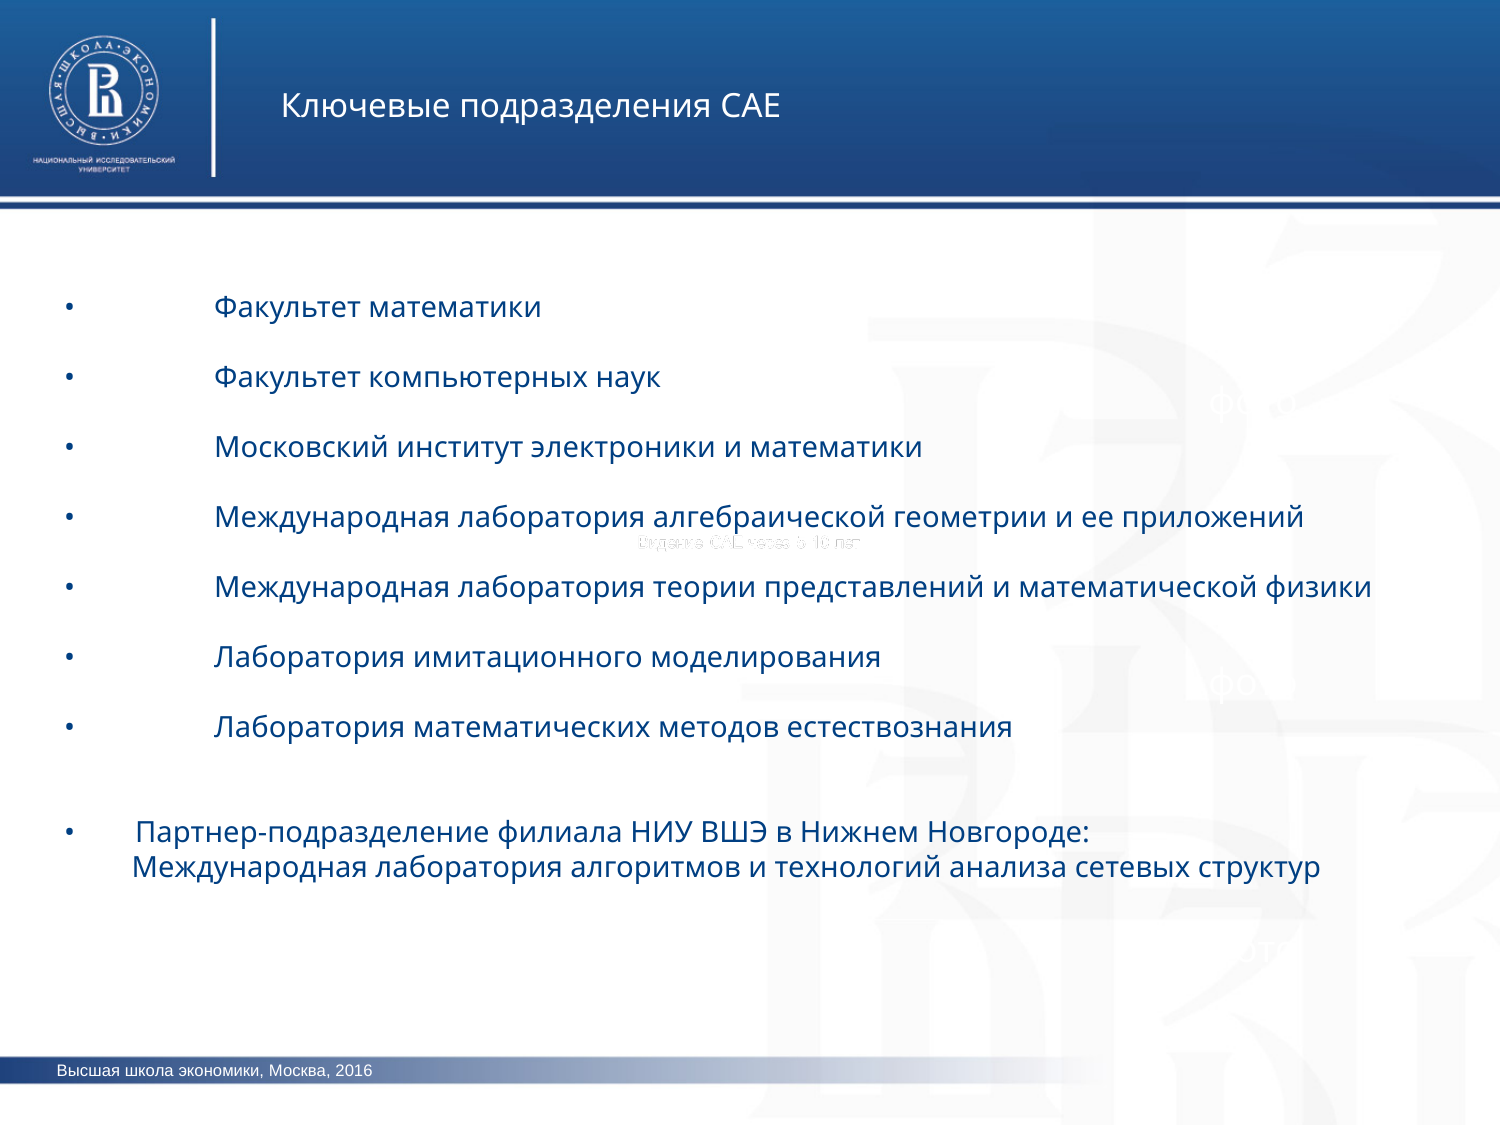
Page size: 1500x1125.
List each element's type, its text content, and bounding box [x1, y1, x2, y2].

text_box Высшая школа экономики, Москва, 2016 [41, 1052, 722, 1093]
picture [0, 0, 1500, 1125]
text_box [36, 242, 1421, 329]
text_box • Факультет математики • Факультет компьютерных наук • Московский институт электроники и математики • Международная лаборатория алгебраической геометрии и ее приложений • Международная лаборатория теории представлений и математической физики • Лаборатория имитационного моделирования • Лаборатория математических методов естествознания • Партнер-подразделение филиала НИУ ВШЭ в Нижнем Новгороде: Международная лаборатория алгоритмов и технологий анализа сетевых структур [49, 281, 1467, 996]
text_box Ключевые подразделения САЕ [265, 70, 1421, 139]
